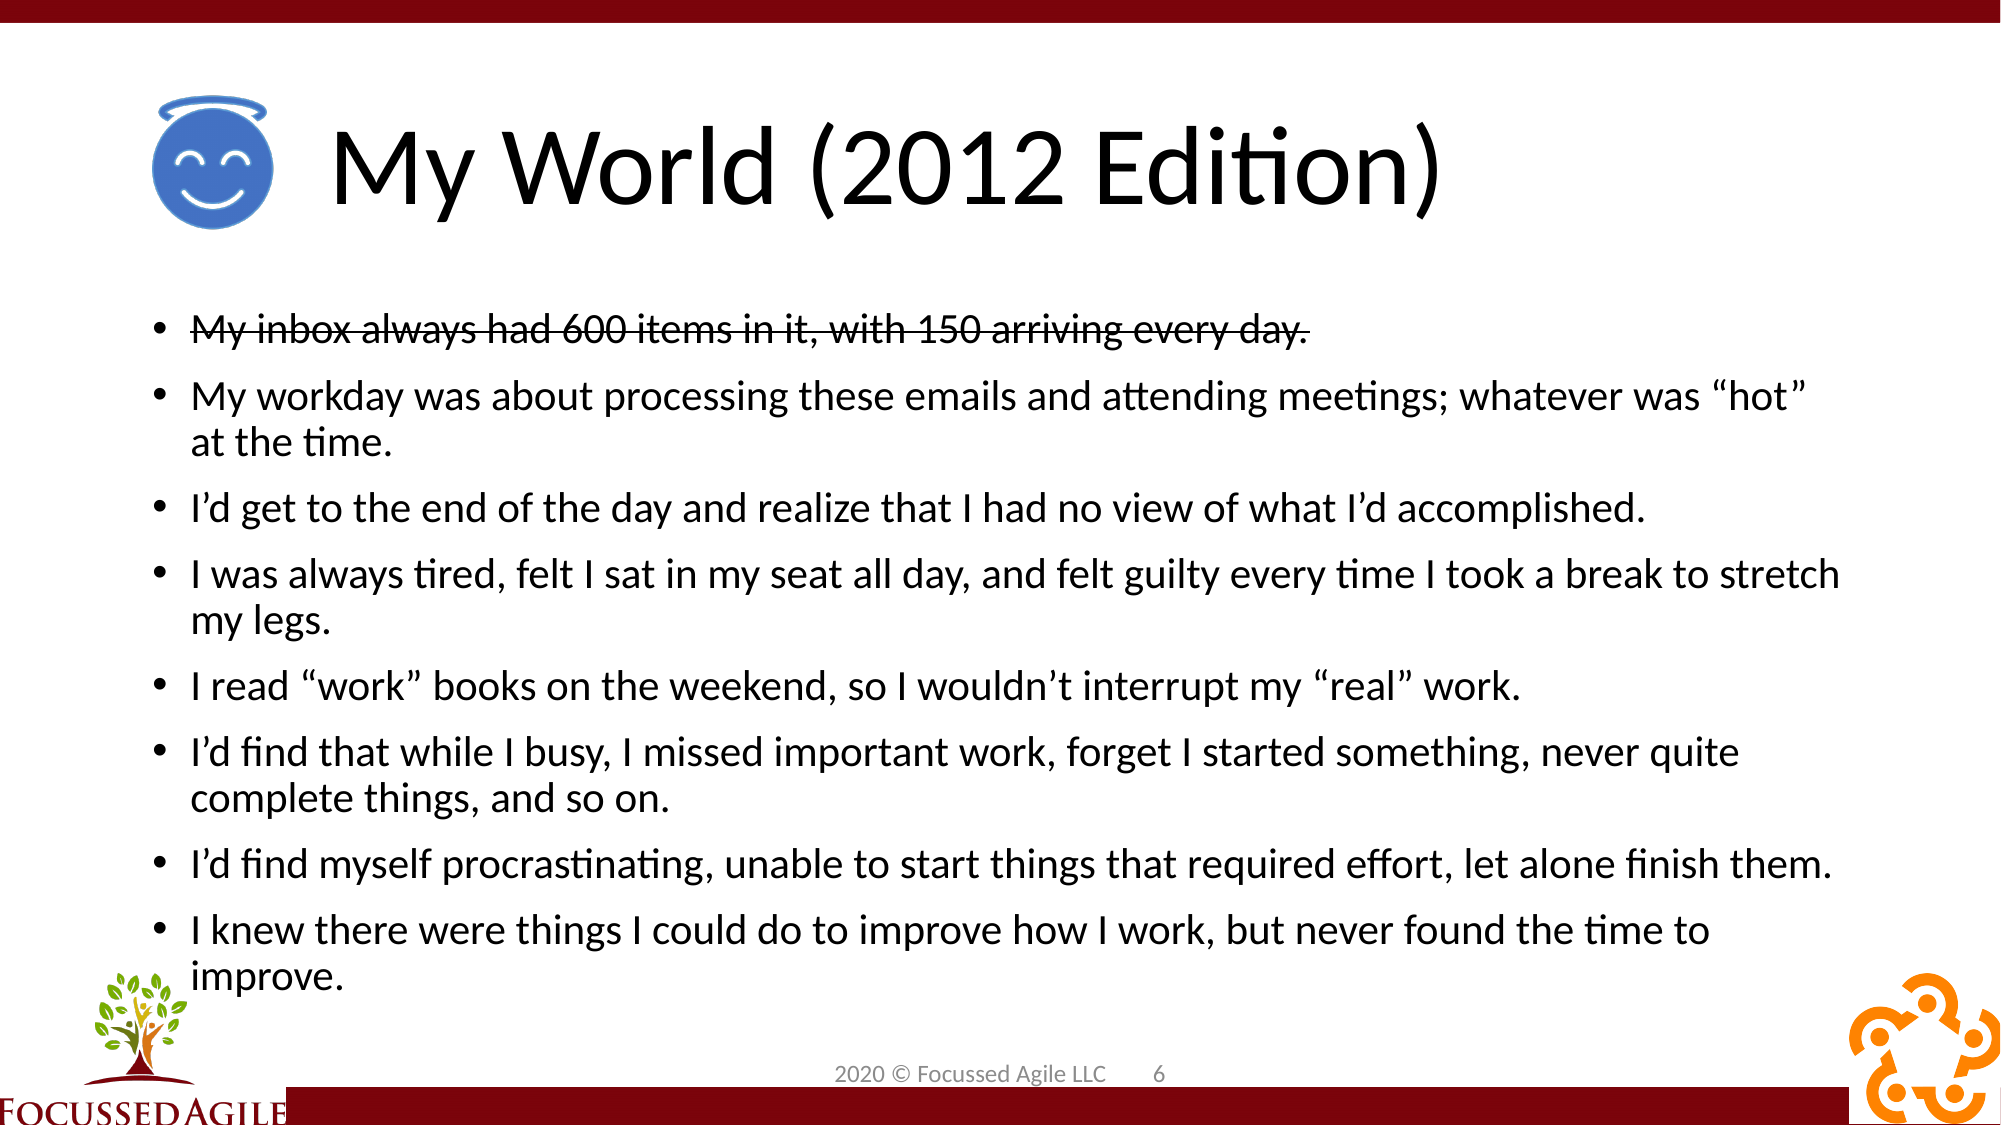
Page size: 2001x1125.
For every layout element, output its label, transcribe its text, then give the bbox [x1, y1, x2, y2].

title My World (2012 Edition) [313, 59, 1863, 278]
picture [0, 0, 2001, 23]
footer 2020 © Focussed Agile LLC 6 [662, 1042, 1338, 1103]
picture [0, 973, 2001, 1125]
picture [137, 93, 288, 244]
list My inbox always had 600 items in it, with 150 arriving every day. My workday was about processing these emails and attending meetings; whatever was “hot” at the time. I’d get to the end of the day and realize that I had no view of what I’d accomplished. I was always tired, felt I sat in my seat all day, and felt guilty every time I took a break to stretch my legs. I read “work” books on the weekend, so I wouldn’t interrupt my “real” work. I’d find that while I busy, I missed important work, forget I started something, never quite complete things, and so on. I’d find myself procrastinating, unable to start things that required effort, let alone finish them. I knew there were things I could do to improve how I work, but never found the time to improve. [137, 299, 1863, 1014]
